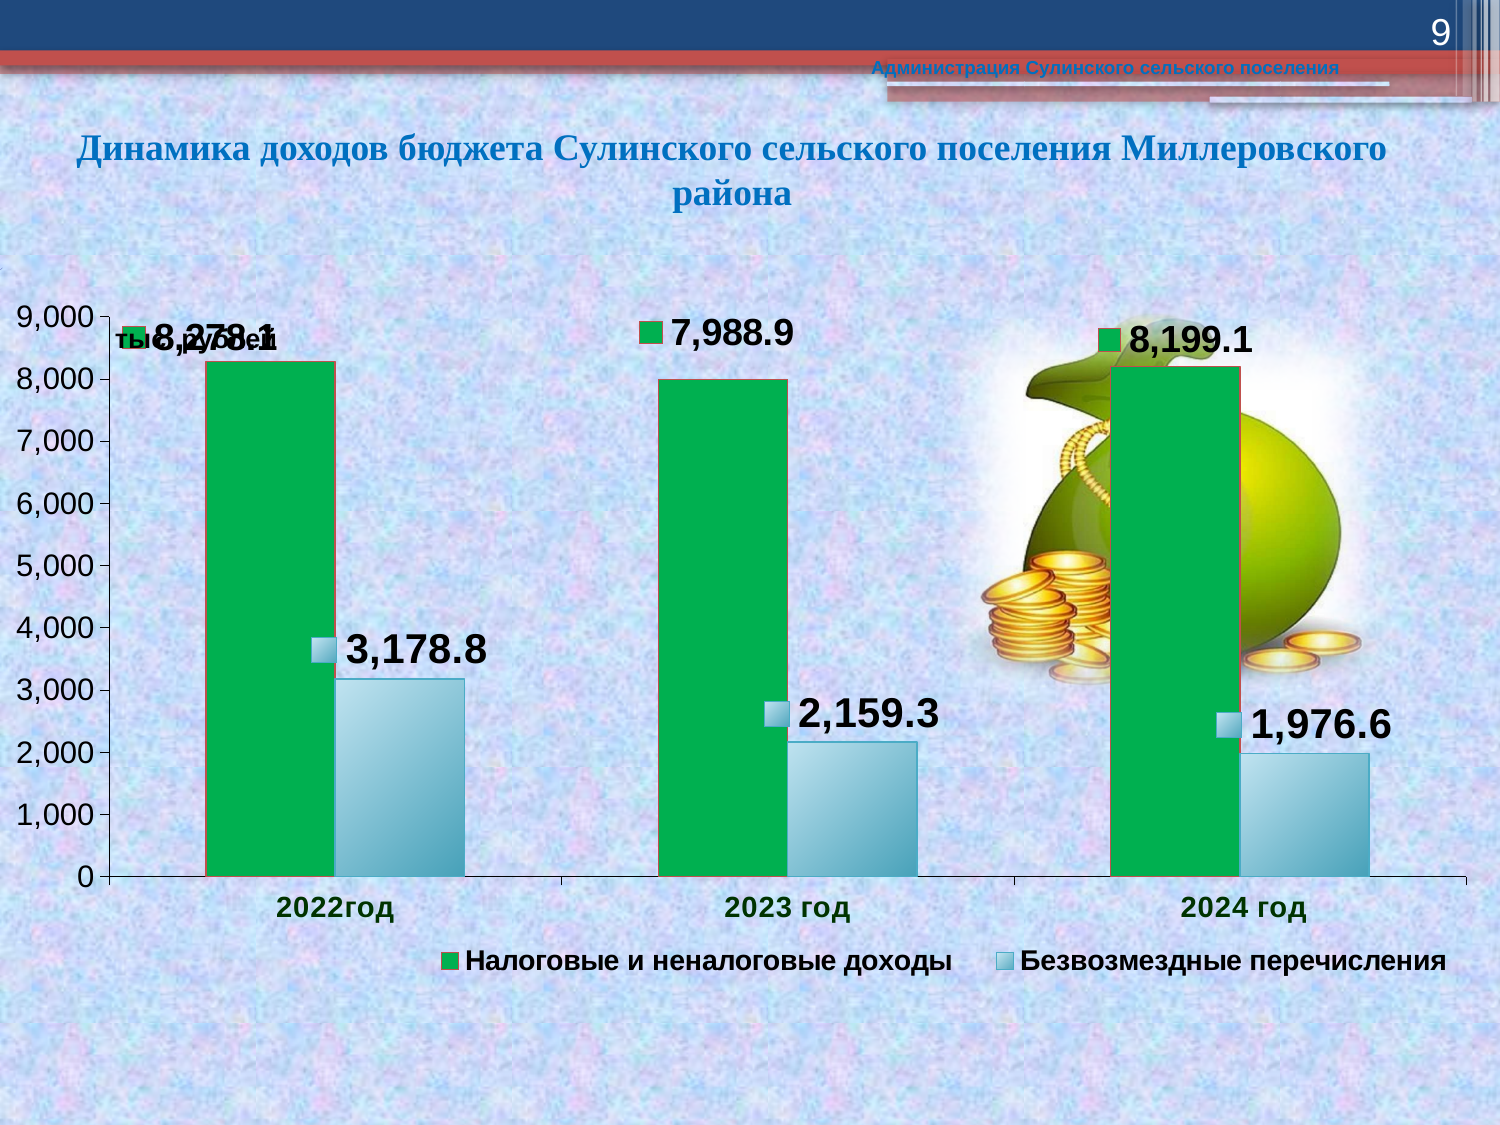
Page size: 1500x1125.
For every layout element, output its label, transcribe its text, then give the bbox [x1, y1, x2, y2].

title Динамика доходов бюджета Сулинского сельского поселения Миллеровского района [0, 137, 1465, 200]
picture [0, 74, 1500, 1125]
text_box Администрация Сулинского сельского поселения [856, 48, 1447, 86]
slide_number 9 [1341, 0, 1466, 61]
chart [0, 266, 1484, 1031]
